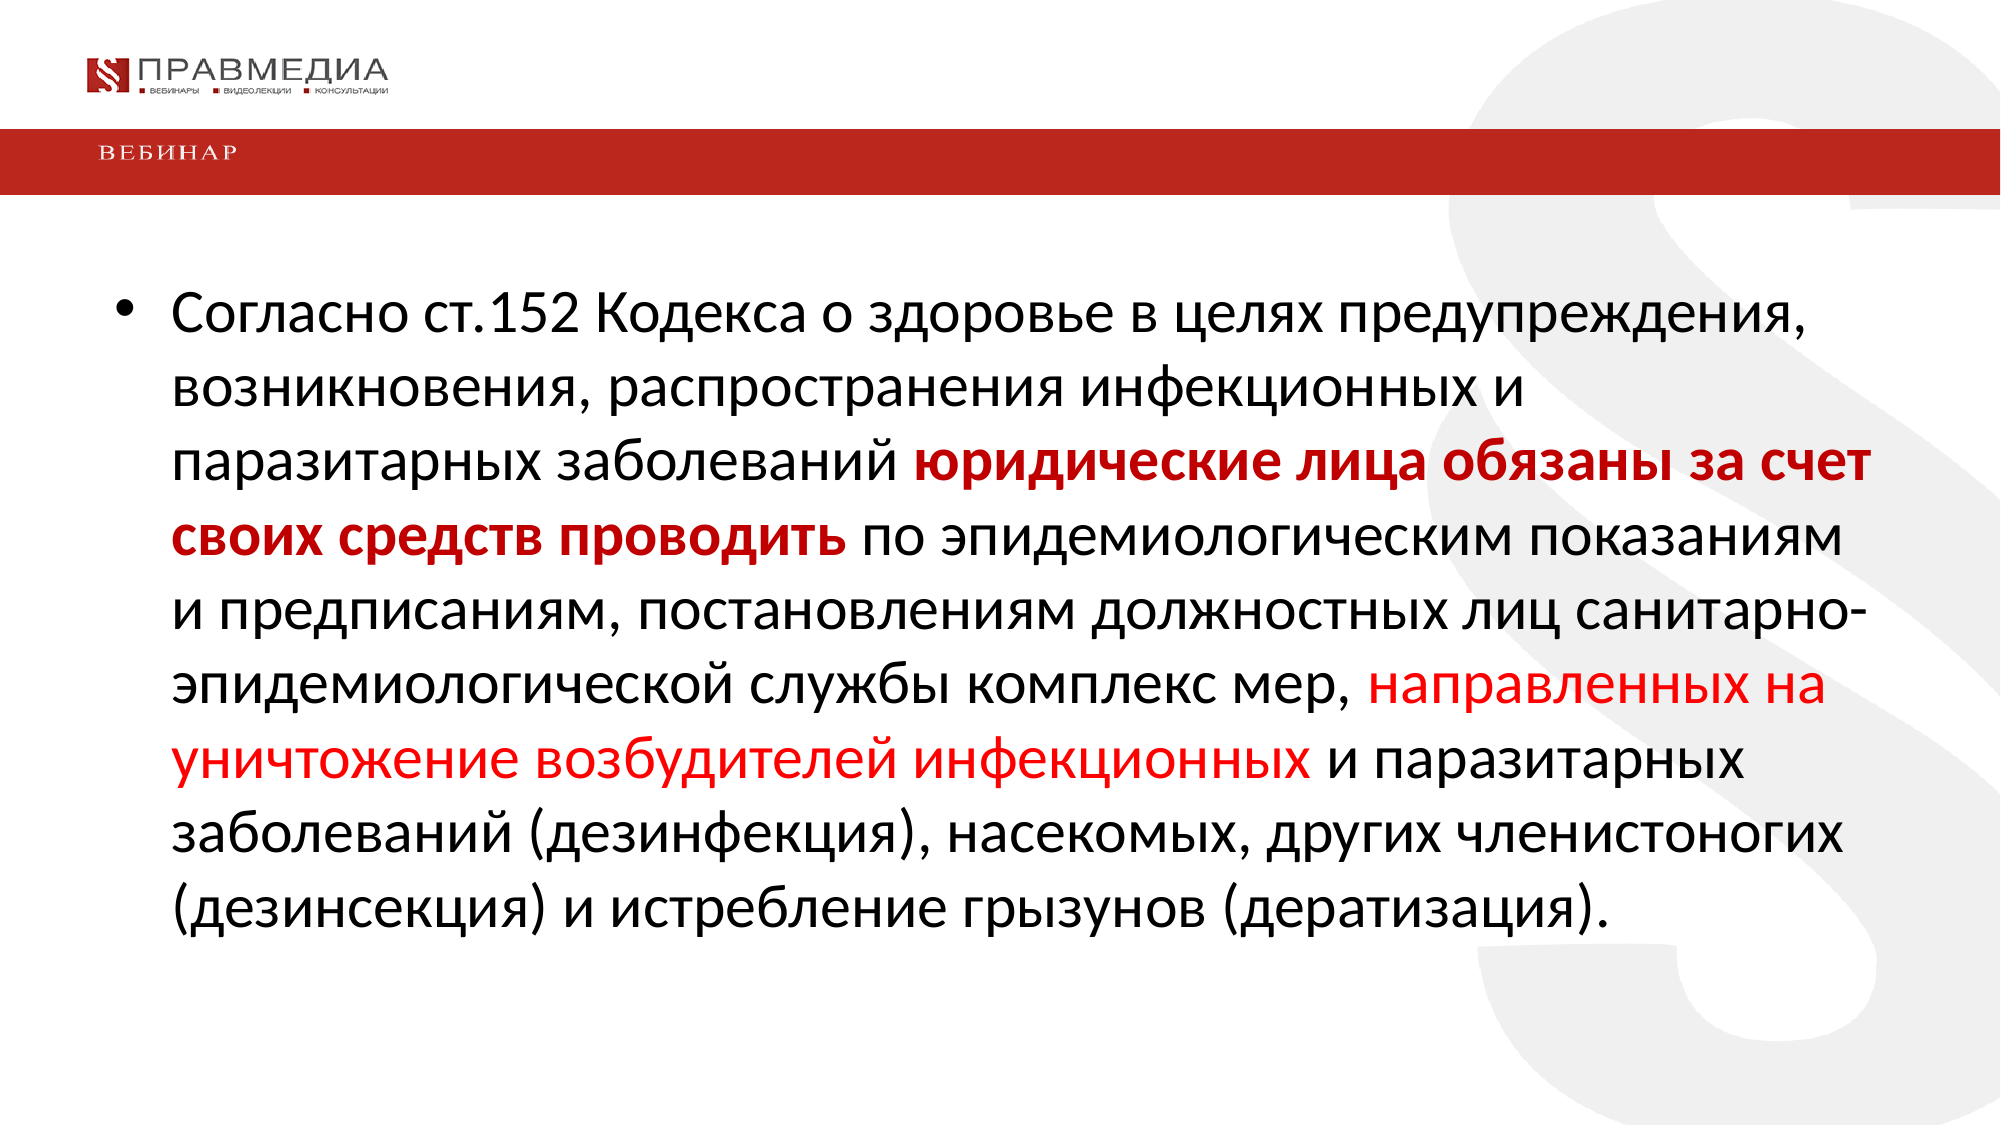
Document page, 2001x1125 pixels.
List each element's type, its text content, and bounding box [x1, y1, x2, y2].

picture [0, 0, 2001, 1125]
list Согласно ст.152 Кодекса о здоровье в целях предупреждения, возникновения, распространения инфекционных и паразитарных заболеваний юридические лица обязаны за счет своих средств проводить по эпидемиологическим показаниям и предписаниям, постановлениям должностных лиц санитарно-эпидемиологической службы комплекс мер, направленных на уничтожение возбудителей инфекционных и паразитарных заболеваний (дезинфекция), насекомых, других членистоногих (дезинсекция) и истребление грызунов (дератизация). [99, 262, 1900, 1005]
